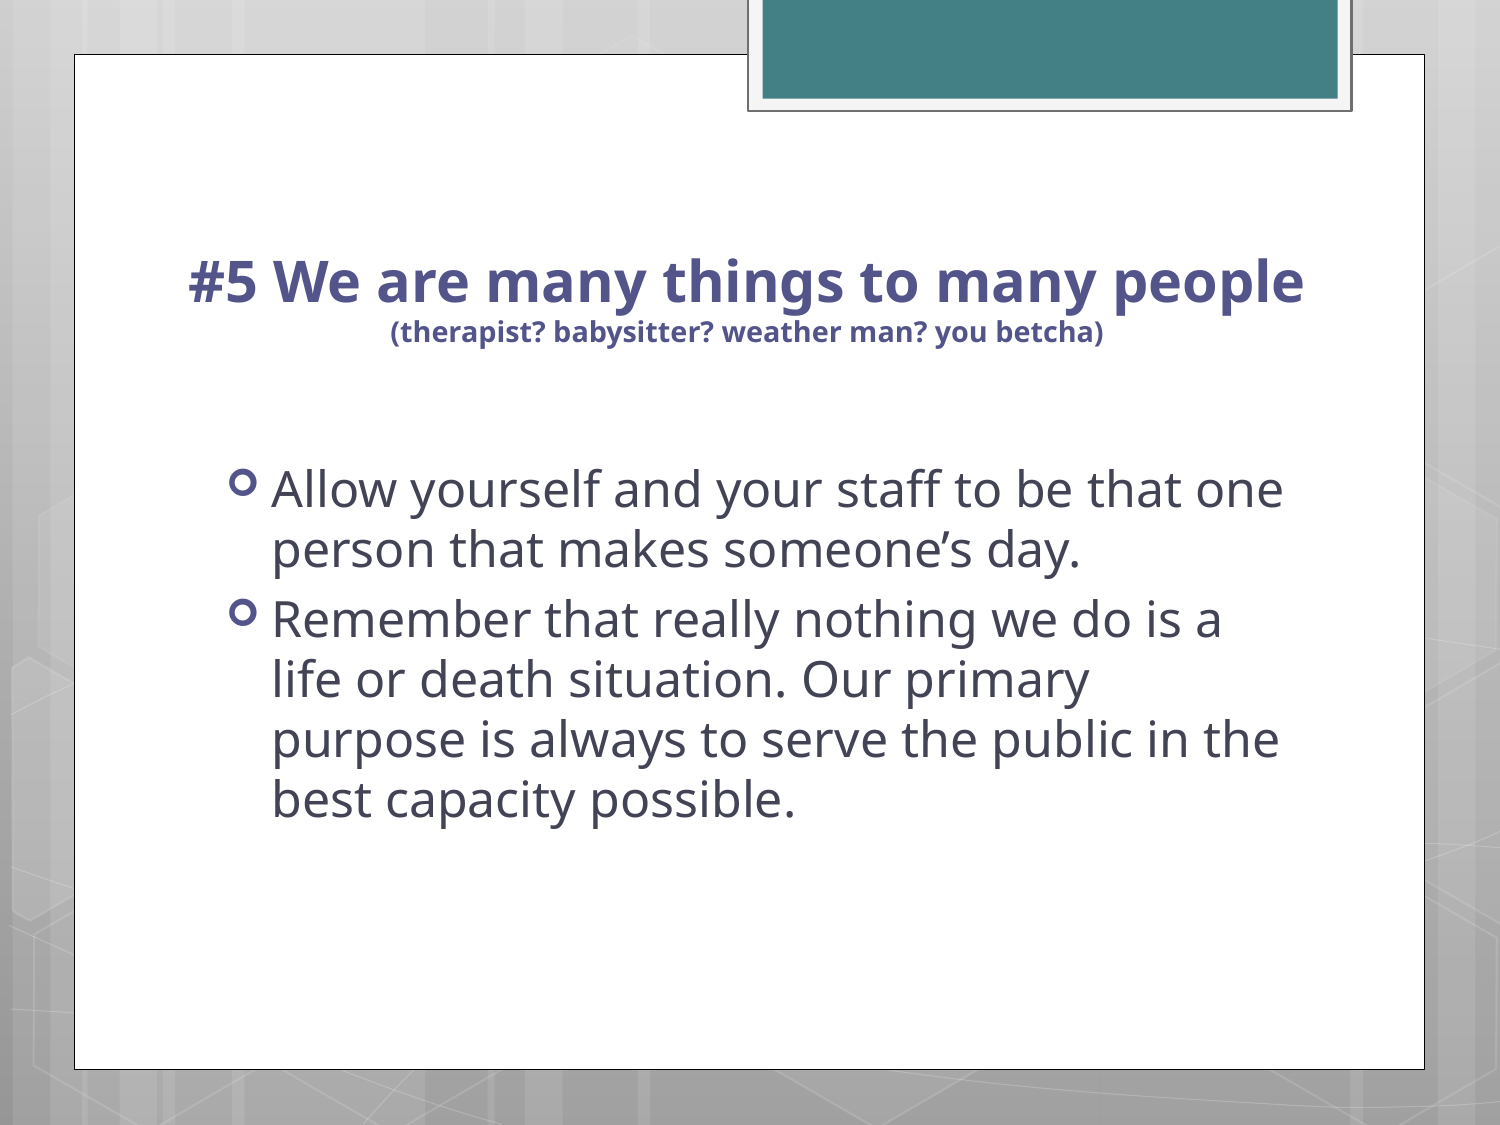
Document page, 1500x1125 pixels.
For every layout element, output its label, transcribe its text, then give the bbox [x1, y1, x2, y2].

list Allow yourself and your staff to be that one person that makes someone’s day. Remember that really nothing we do is a life or death situation. Our primary purpose is always to serve the public in the best capacity possible. [200, 450, 1312, 882]
title #5 We are many things to many people (therapist? babysitter? weather man? you betcha) [171, 168, 1324, 357]
